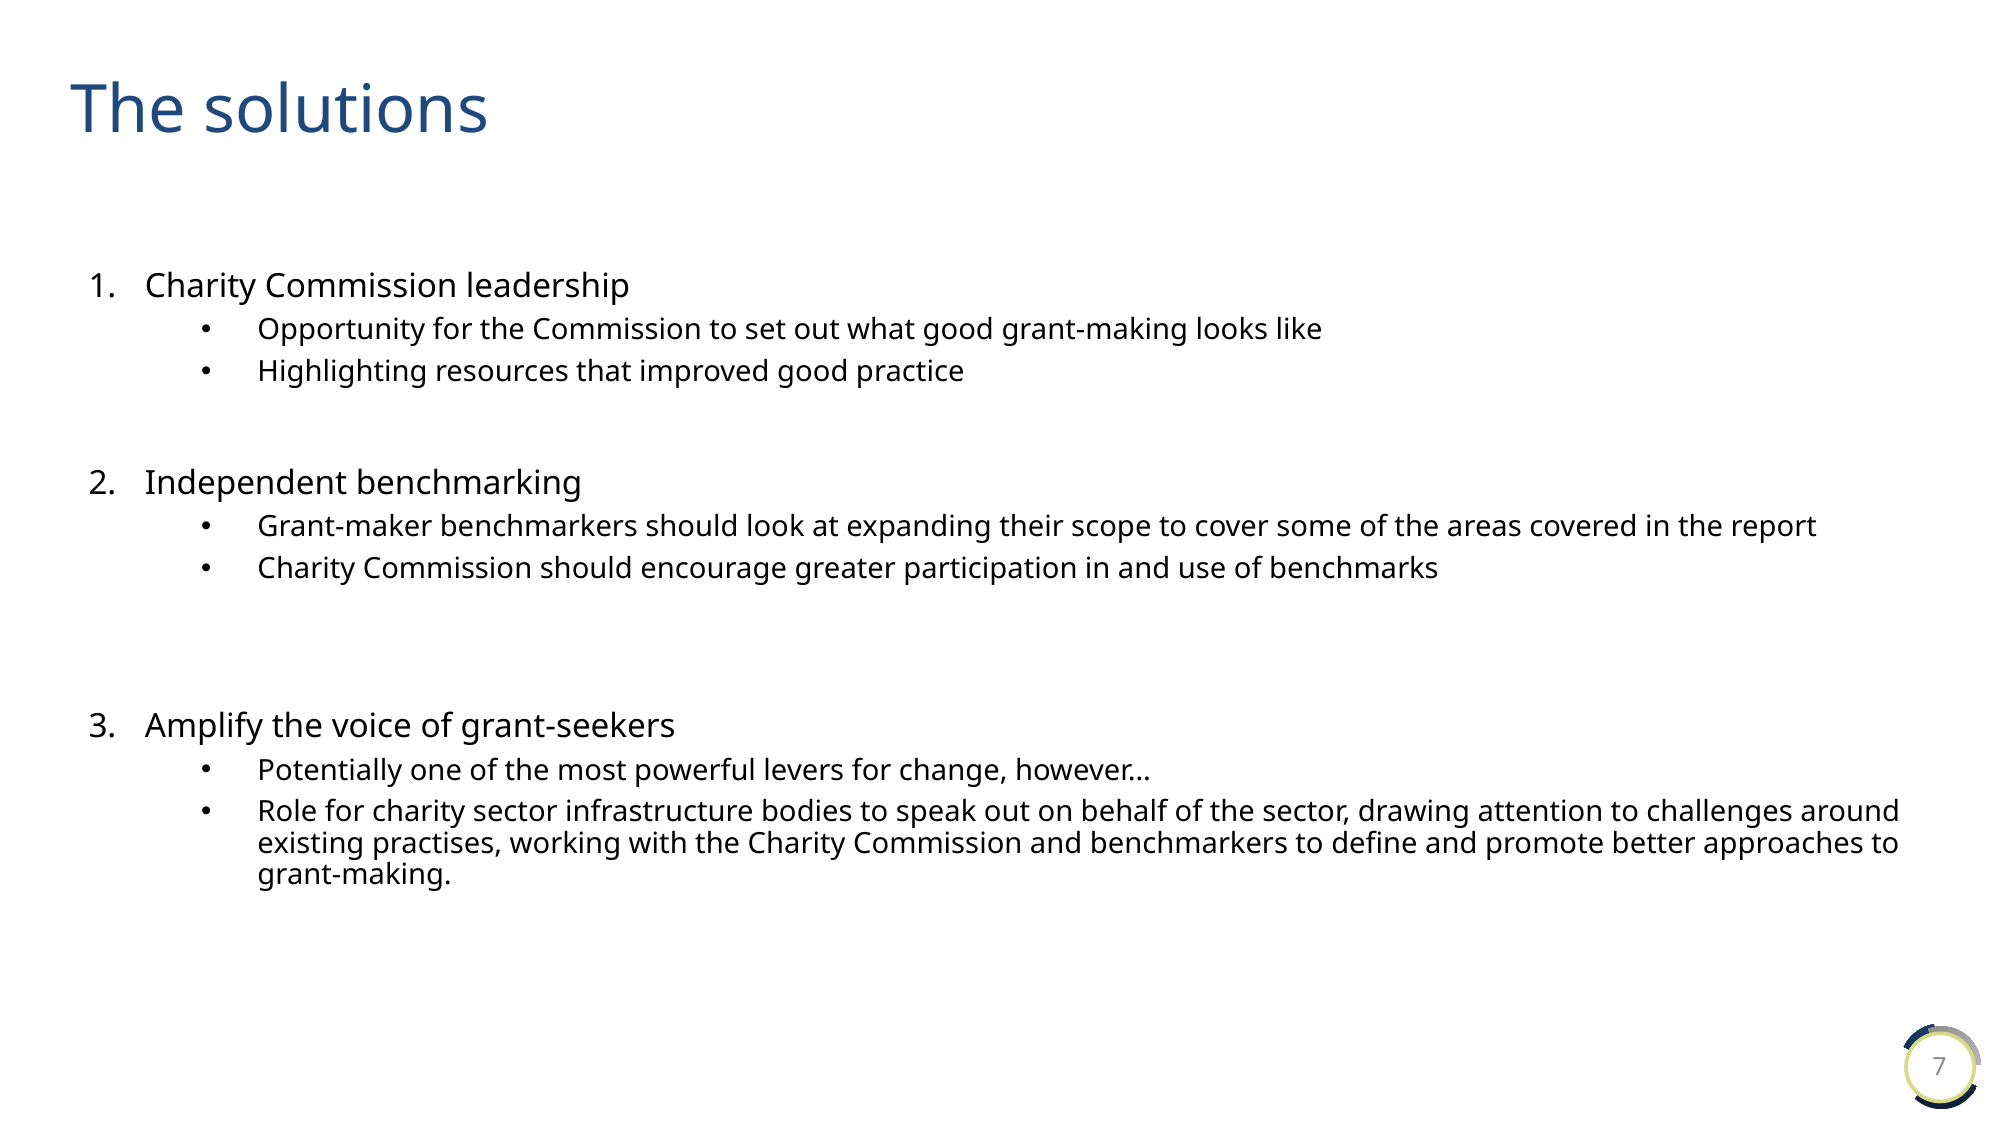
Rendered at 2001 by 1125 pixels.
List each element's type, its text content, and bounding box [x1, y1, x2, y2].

list Charity Commission leadership Opportunity for the Commission to set out what good grant-making looks like Highlighting resources that improved good practice Independent benchmarking Grant-maker benchmarkers should look at expanding their scope to cover some of the areas covered in the report Charity Commission should encourage greater participation in and use of benchmarks Amplify the voice of grant-seekers Potentially one of the most powerful levers for change, however… Role for charity sector infrastructure bodies to speak out on behalf of the sector, drawing attention to challenges around existing practises, working with the Charity Commission and benchmarkers to define and promote better approaches to grant-making. [73, 200, 1941, 914]
slide_number 7 [1902, 1037, 1977, 1098]
title The solutions [55, 56, 1781, 167]
